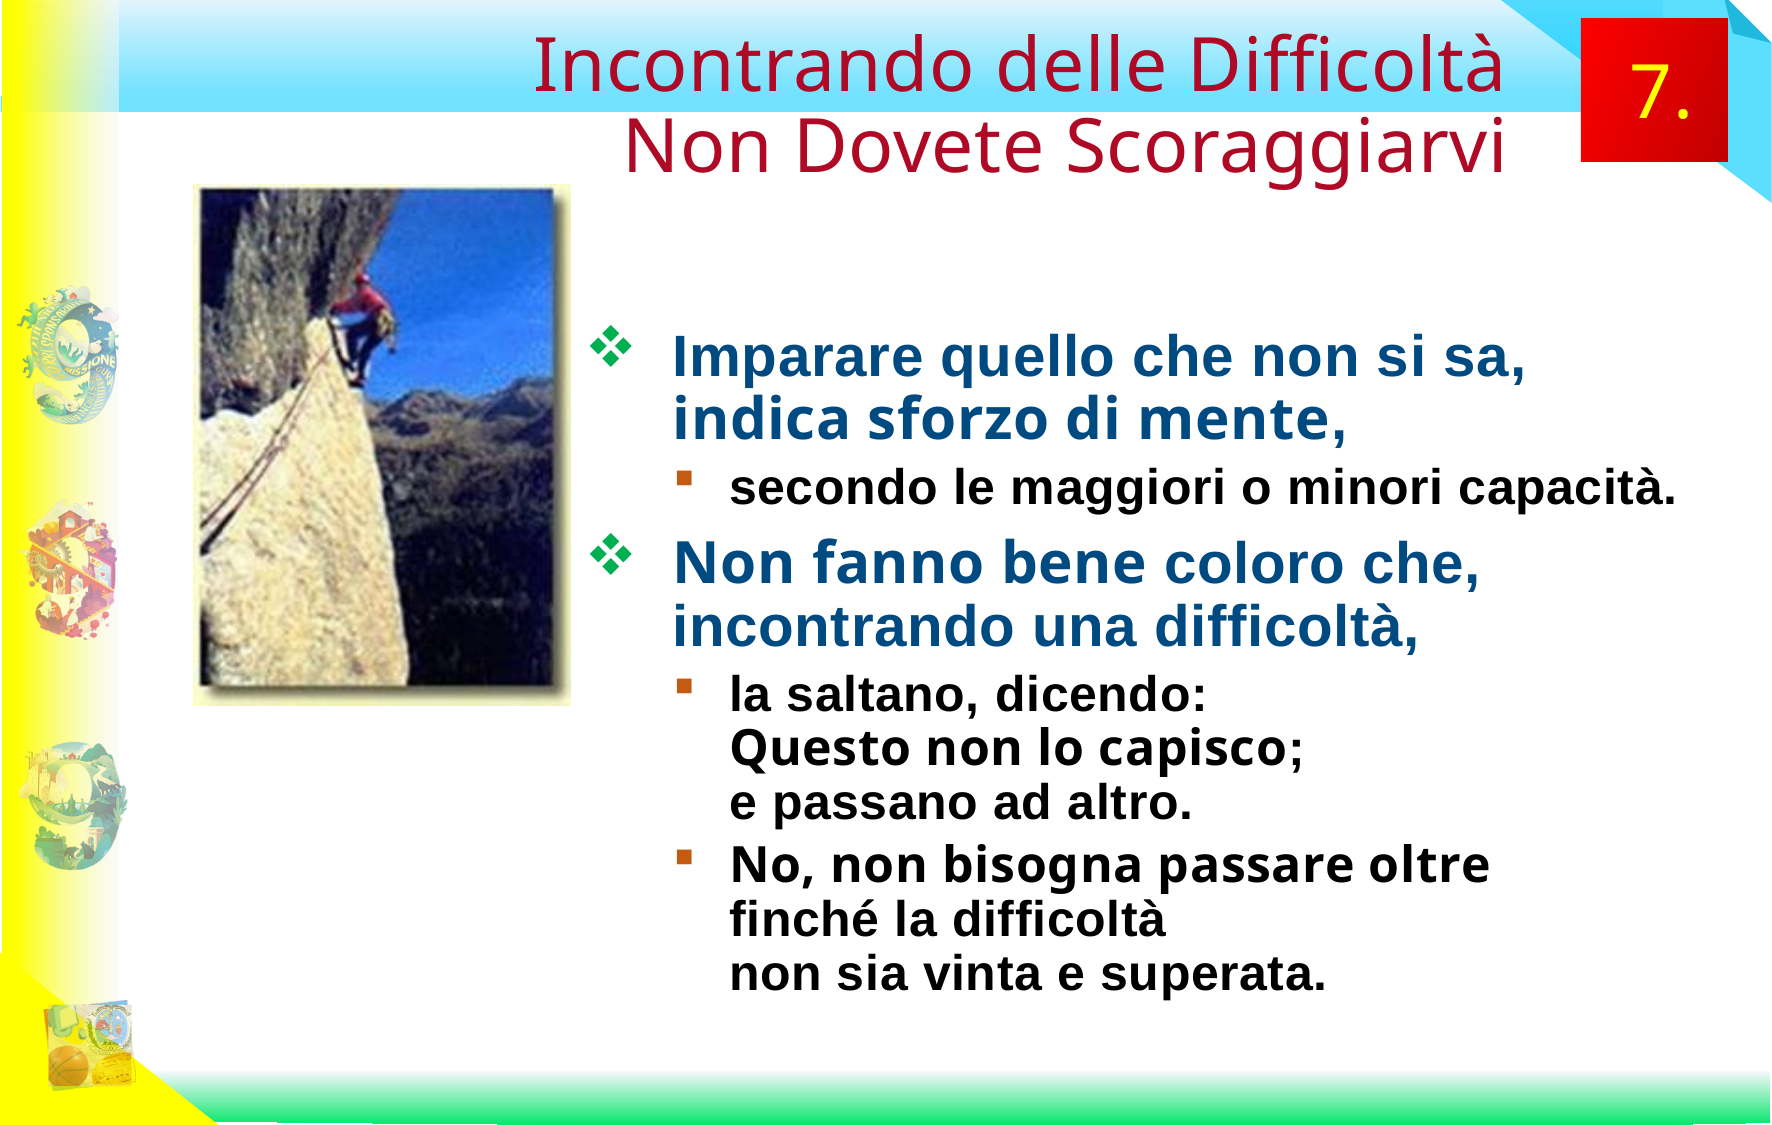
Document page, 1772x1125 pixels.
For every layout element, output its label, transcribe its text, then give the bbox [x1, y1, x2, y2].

picture [13, 282, 127, 425]
title 7. [1580, 18, 1728, 162]
picture [0, 464, 164, 928]
list Imparare quello che non si sa, indica sforzo di mente, secondo le maggiori o minori capacità. Non fanno bene coloro che, incontrando una difficoltà, la saltano, dicendo: Questo non lo capisco; e passano ad altro. No, non bisogna passare oltre finché la difficoltà non sia vinta e superata. [570, 318, 1770, 1057]
picture [193, 184, 571, 706]
text_box Incontrando delle Difficoltà Non Dovete Scoraggiarvi [13, 0, 1510, 215]
